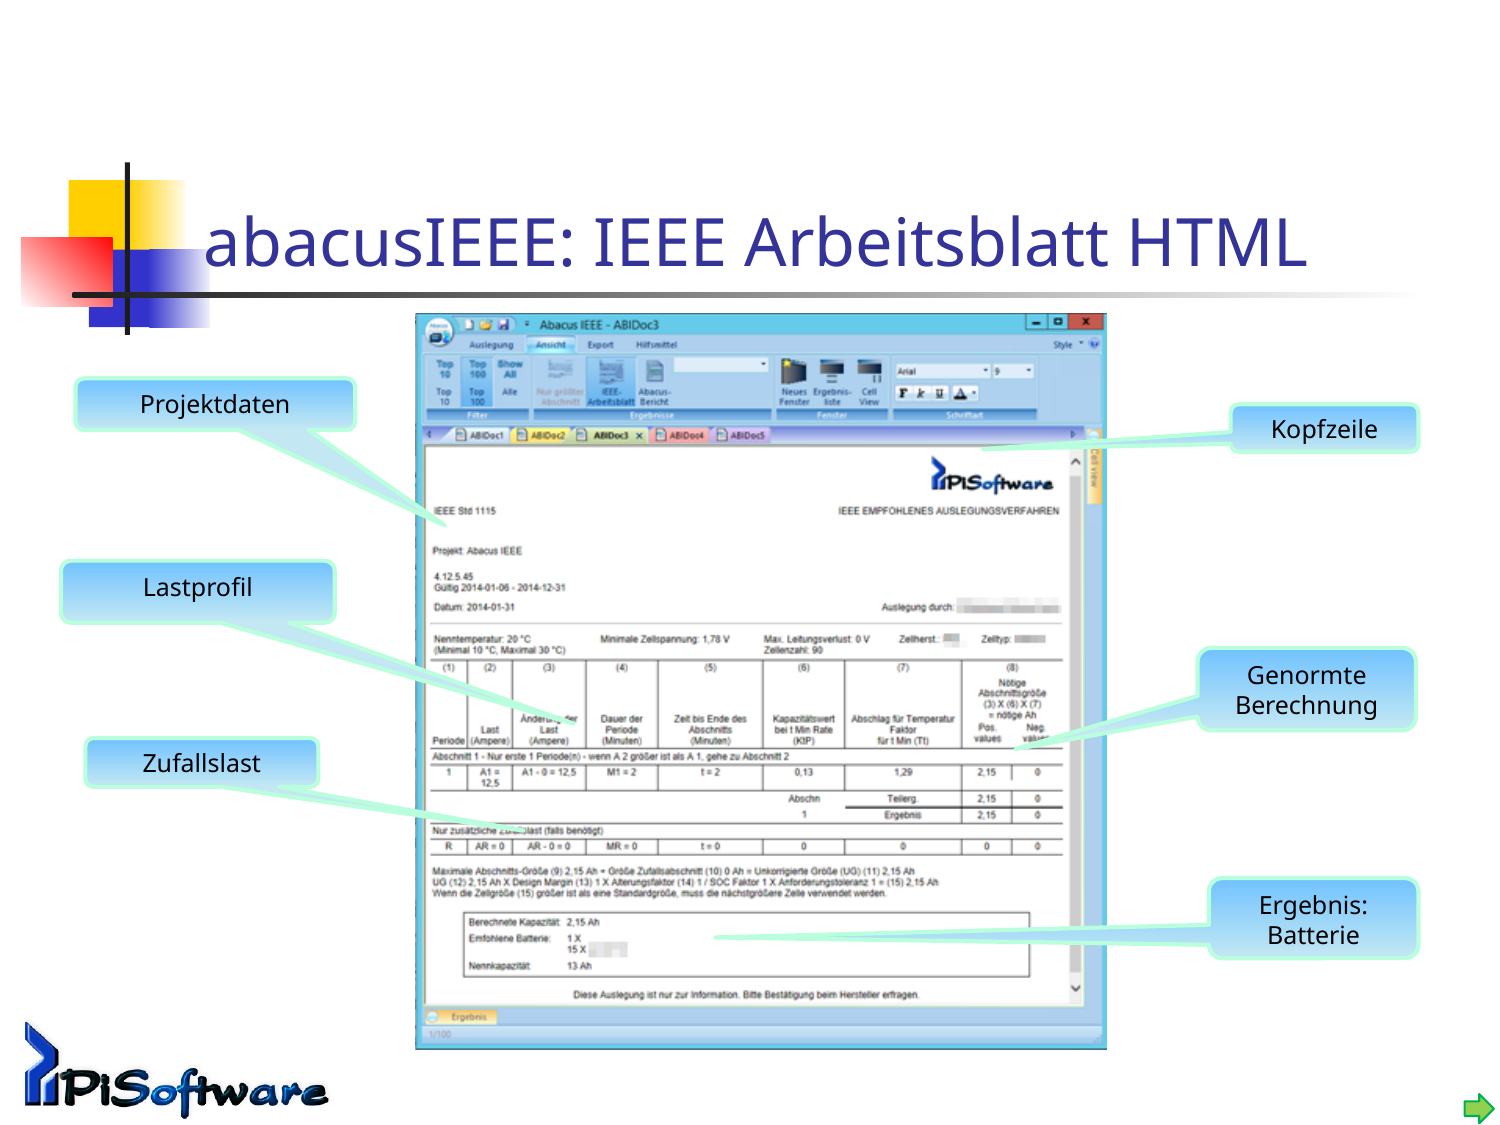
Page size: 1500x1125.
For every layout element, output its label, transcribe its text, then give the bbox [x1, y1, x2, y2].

text_box Genormte Berechnung [1111, 647, 1416, 733]
text_box Projektdaten [75, 378, 410, 510]
text_box [1462, 1092, 1497, 1125]
text_box Lastprofil [60, 560, 410, 677]
picture [10, 1014, 343, 1125]
text_box Zufallslast [85, 737, 410, 815]
picture [415, 313, 1107, 1051]
text_box Kopfzeile [1111, 404, 1419, 452]
text_box Ergebnis: Batterie [1111, 878, 1419, 959]
text_box abacusIEEE: IEEE Arbeitsblatt HTML [188, 101, 1467, 289]
